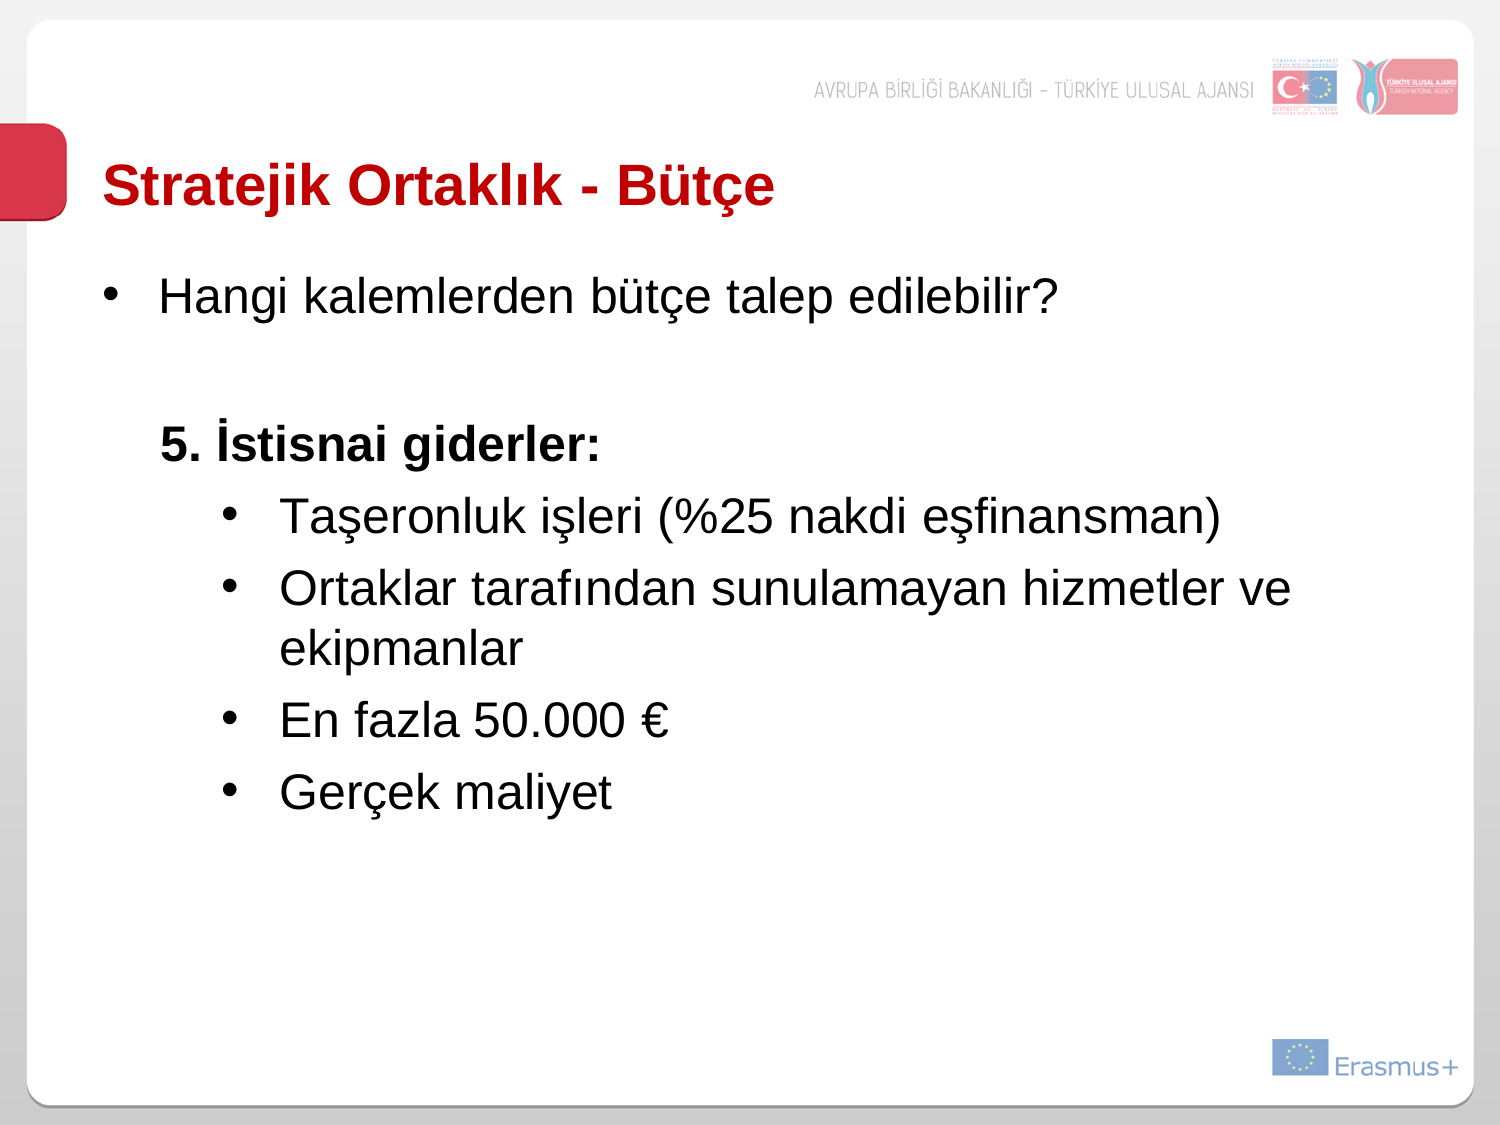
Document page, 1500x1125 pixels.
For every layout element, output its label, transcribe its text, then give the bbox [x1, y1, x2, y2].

title Stratejik Ortaklık - Bütçe [86, 147, 1414, 336]
text_box Hangi kalemlerden bütçe talep edilebilir? İstisnai giderler: Taşeronluk işleri (%25 nakdi eşfinansman) Ortaklar tarafından sunulamayan hizmetler ve ekipmanlar En fazla 50.000 € Gerçek maliyet [100, 263, 1294, 820]
picture [0, 0, 1500, 1125]
